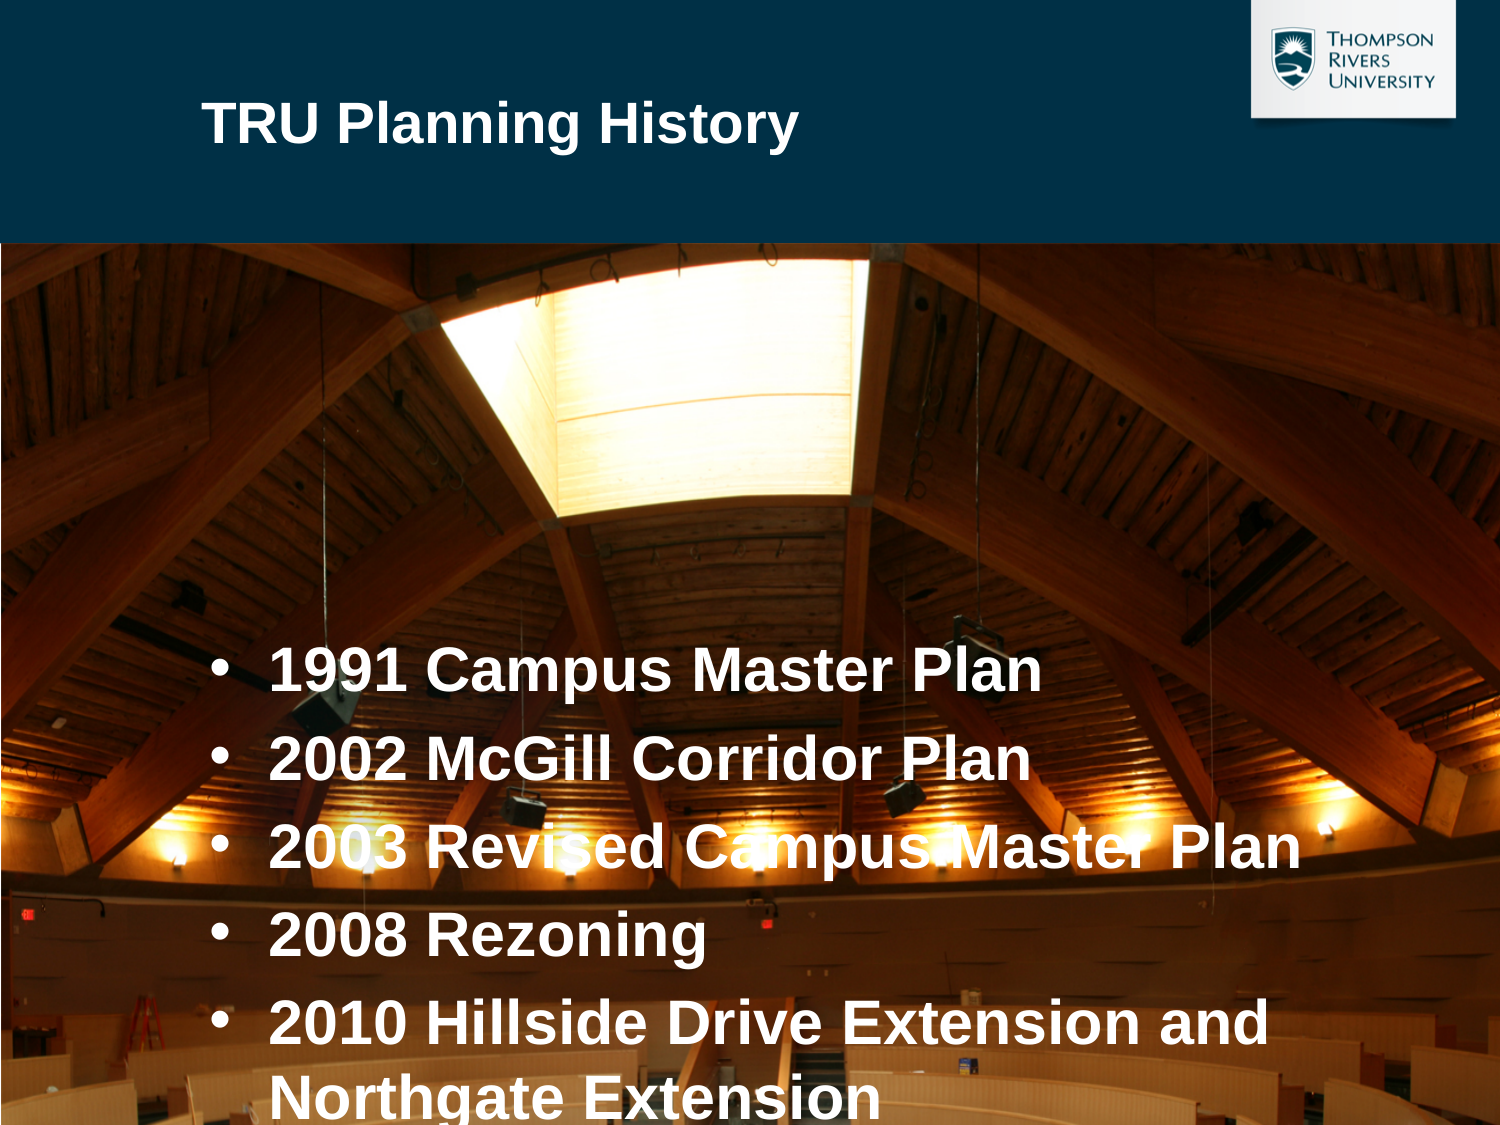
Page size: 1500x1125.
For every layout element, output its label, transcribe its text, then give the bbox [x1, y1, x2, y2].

text_box TRU Planning History [186, 78, 1462, 185]
text_box [0, 0, 1500, 243]
picture [1, 244, 1500, 1125]
picture [1251, 0, 1456, 122]
